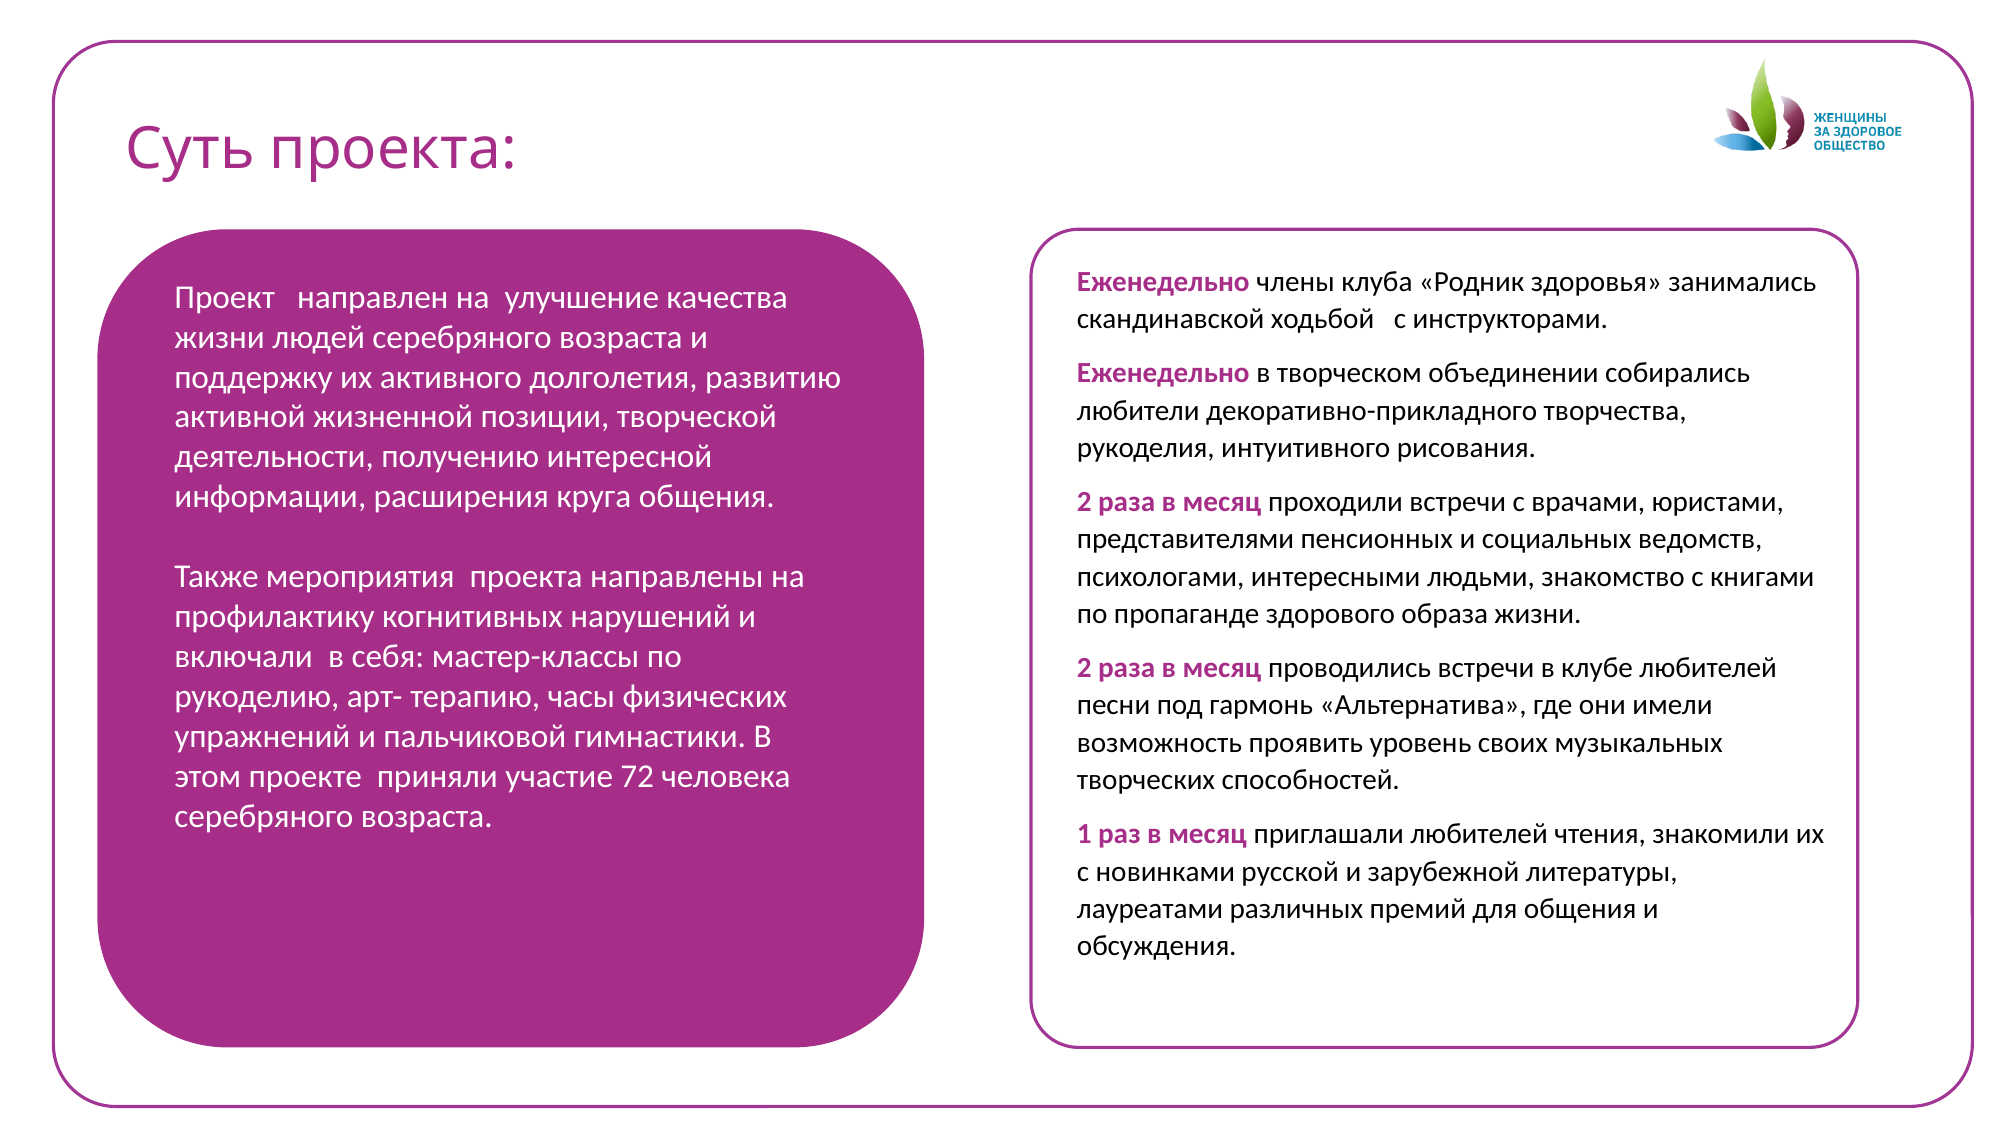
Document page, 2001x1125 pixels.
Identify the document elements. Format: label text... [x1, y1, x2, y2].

text_box Суть проекта: [111, 102, 1280, 188]
text_box [1029, 228, 1859, 1049]
text_box [96, 228, 926, 1049]
text_box [52, 40, 1974, 1108]
picture [1710, 54, 1904, 156]
text_box Проект направлен на улучшение качества жизни людей серебряного возраста и поддержку их активного долголетия, развитию активной жизненной позиции, творческой деятельности, получению интересной информации, расширения круга общения. Также мероприятия проекта направлены на профилактику когнитивных нарушений и включали в себя: мастер-классы по рукоделию, арт- терапию, часы физических упражнений и пальчиковой гимнастики. В этом проекте приняли участие 72 человека серебряного возраста. [159, 267, 862, 842]
